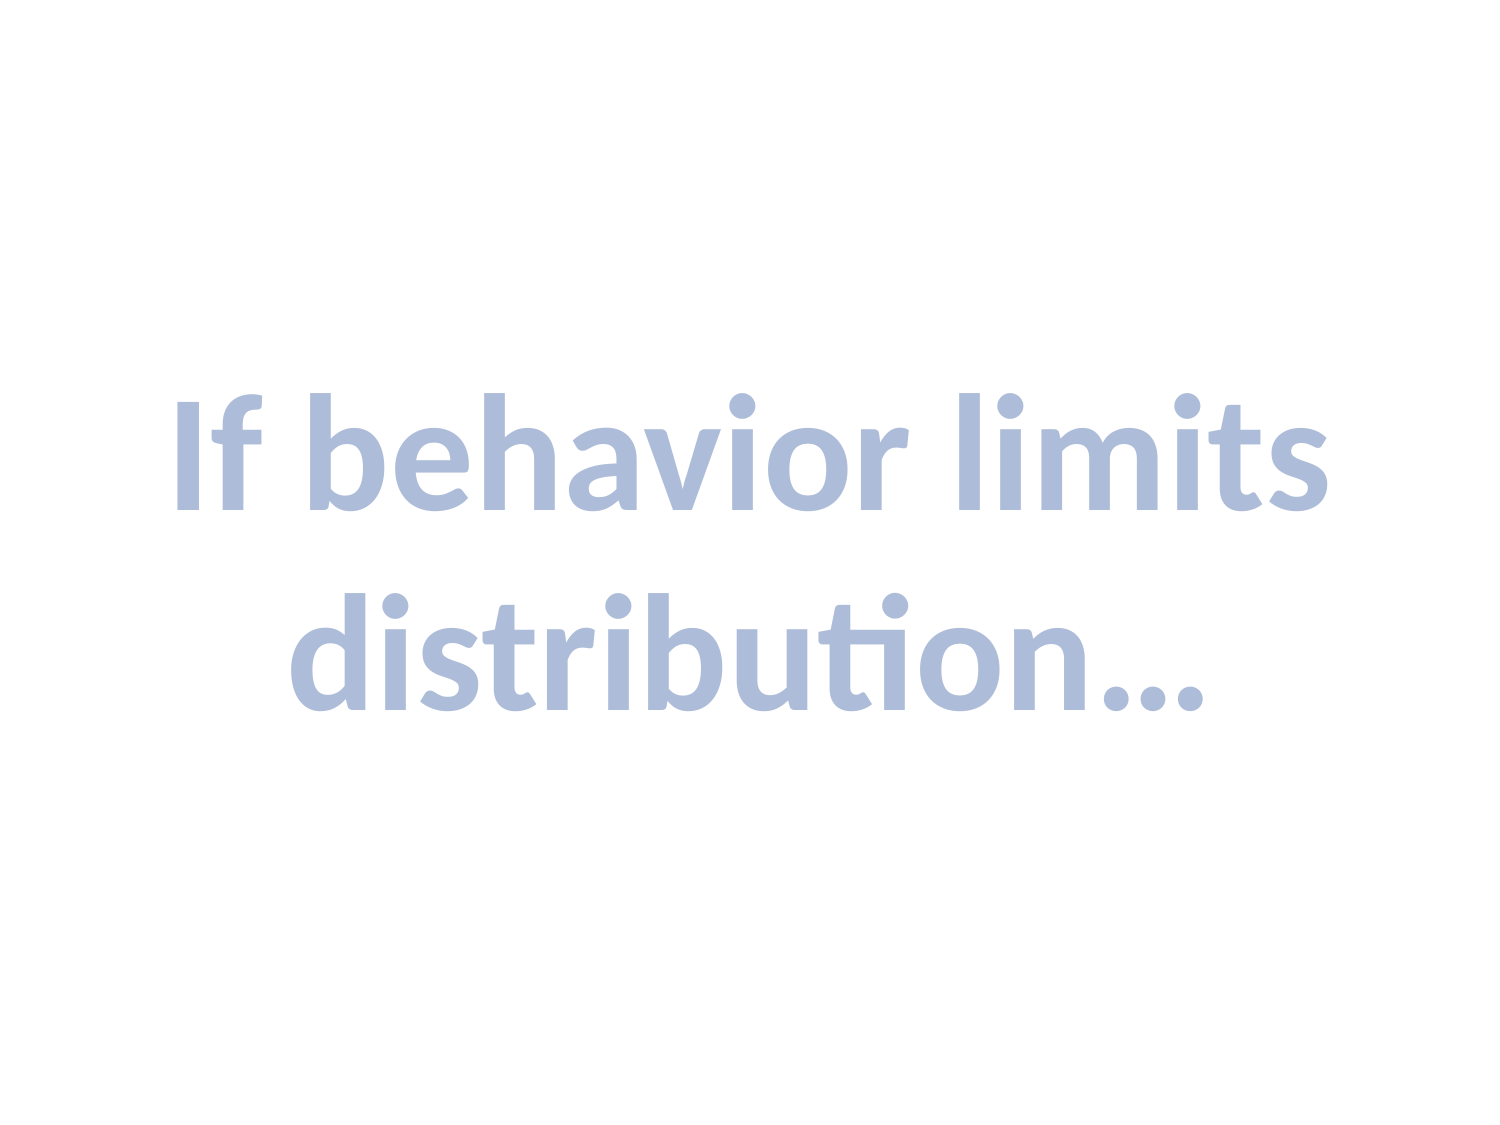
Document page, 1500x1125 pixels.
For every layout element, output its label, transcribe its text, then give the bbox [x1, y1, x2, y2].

text_box If behavior limits distribution… [74, 450, 1425, 638]
